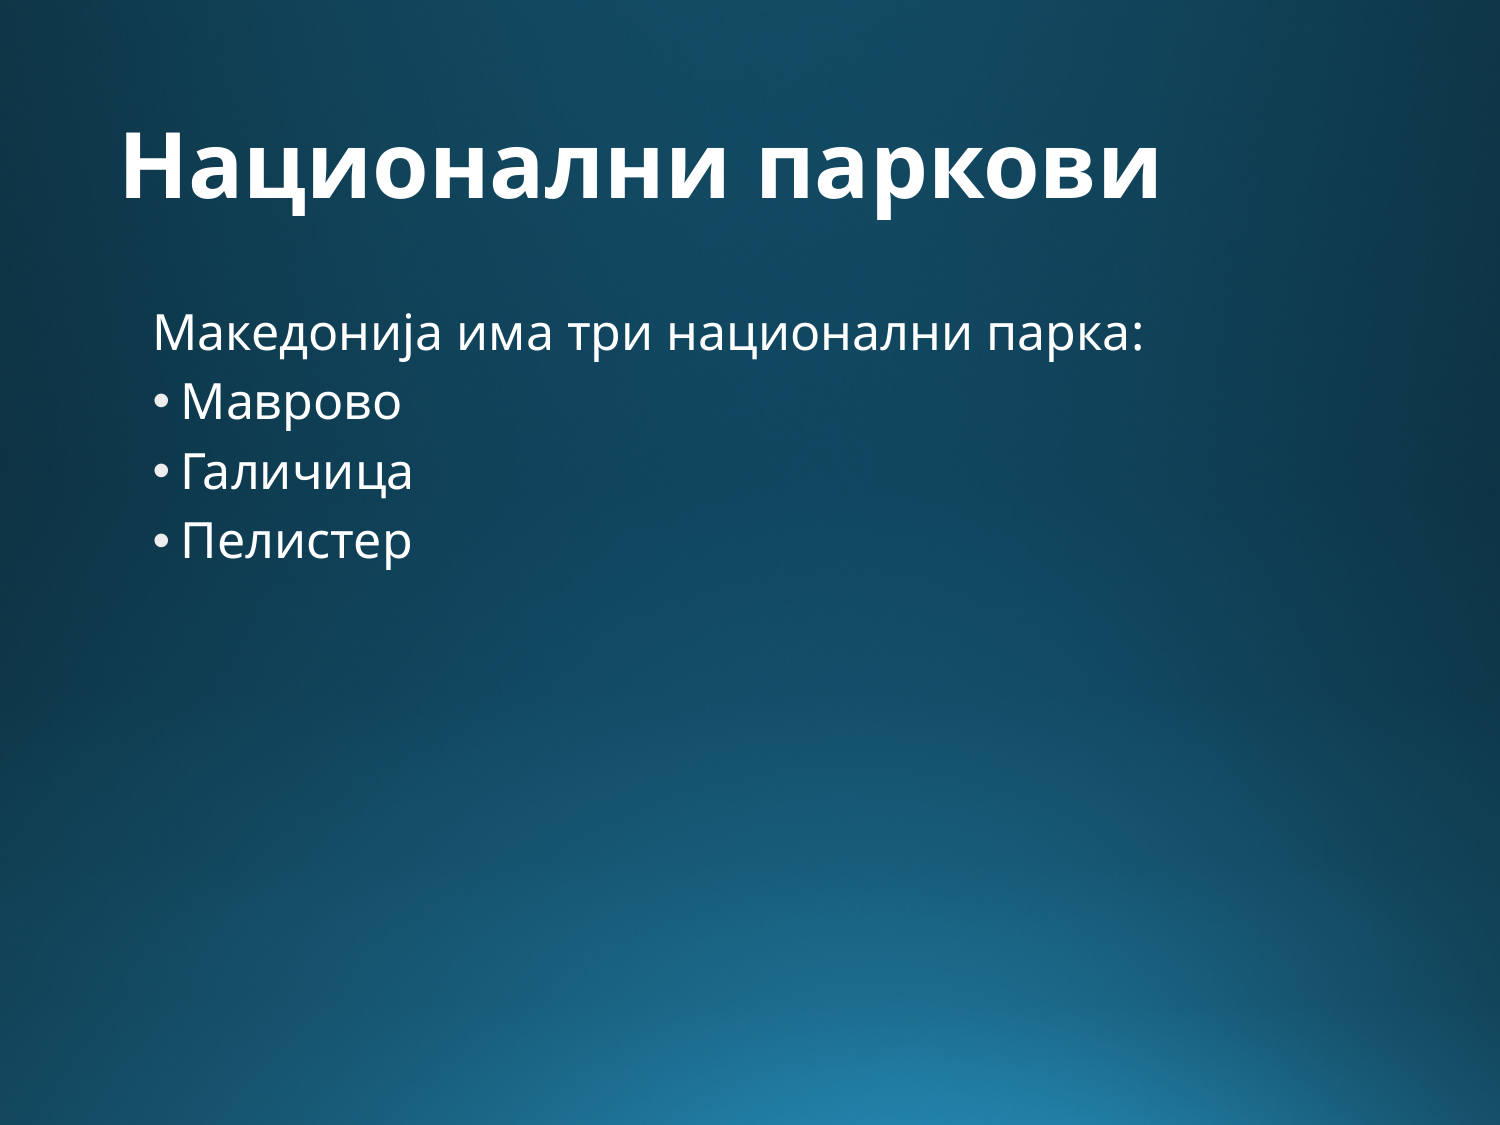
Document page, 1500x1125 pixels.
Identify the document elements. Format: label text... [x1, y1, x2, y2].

list Македонија има три национални парка: Маврово Галичица Пелистер [137, 299, 1397, 1014]
title Национални паркови [103, 59, 1397, 278]
picture [0, 0, 1500, 1125]
